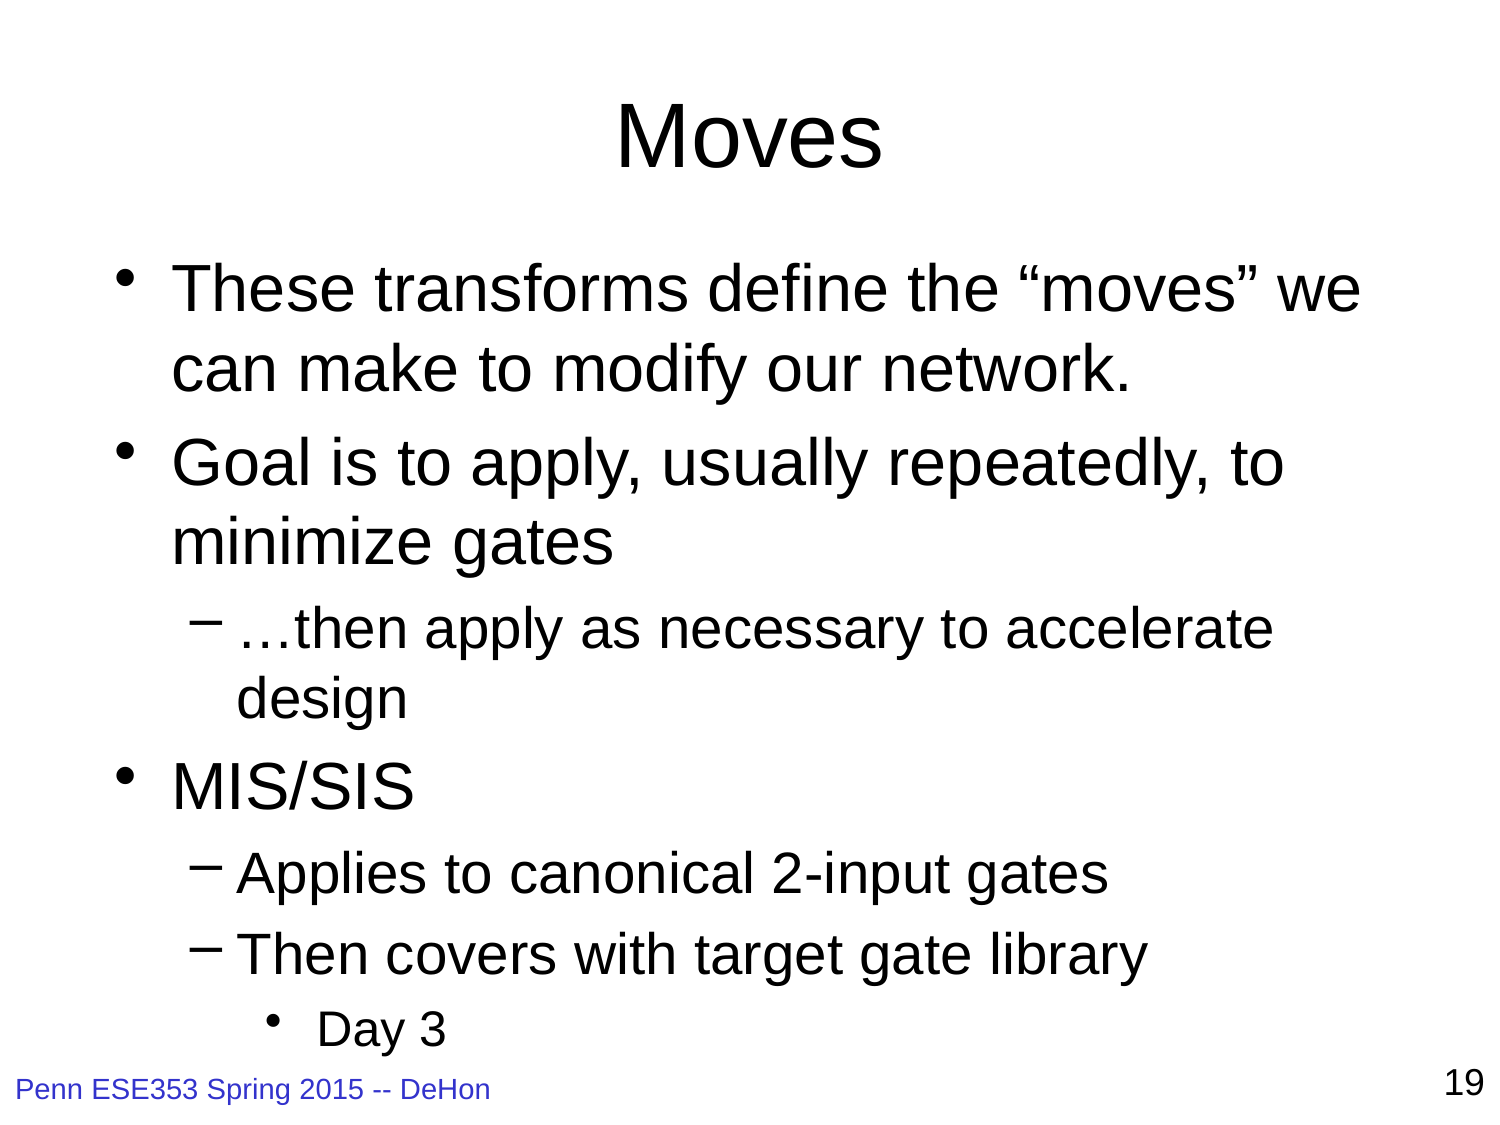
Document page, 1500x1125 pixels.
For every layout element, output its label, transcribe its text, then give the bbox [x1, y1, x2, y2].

title Moves [112, 37, 1388, 226]
list These transforms define the “moves” we can make to modify our network. Goal is to apply, usually repeatedly, to minimize gates …then apply as necessary to accelerate design MIS/SIS Applies to canonical 2-input gates Then covers with target gate library Day 3 [99, 237, 1401, 1088]
slide_number Penn ESE353 Spring 2015 -- DeHon [0, 1062, 576, 1125]
slide_number 19 [1187, 1049, 1500, 1125]
